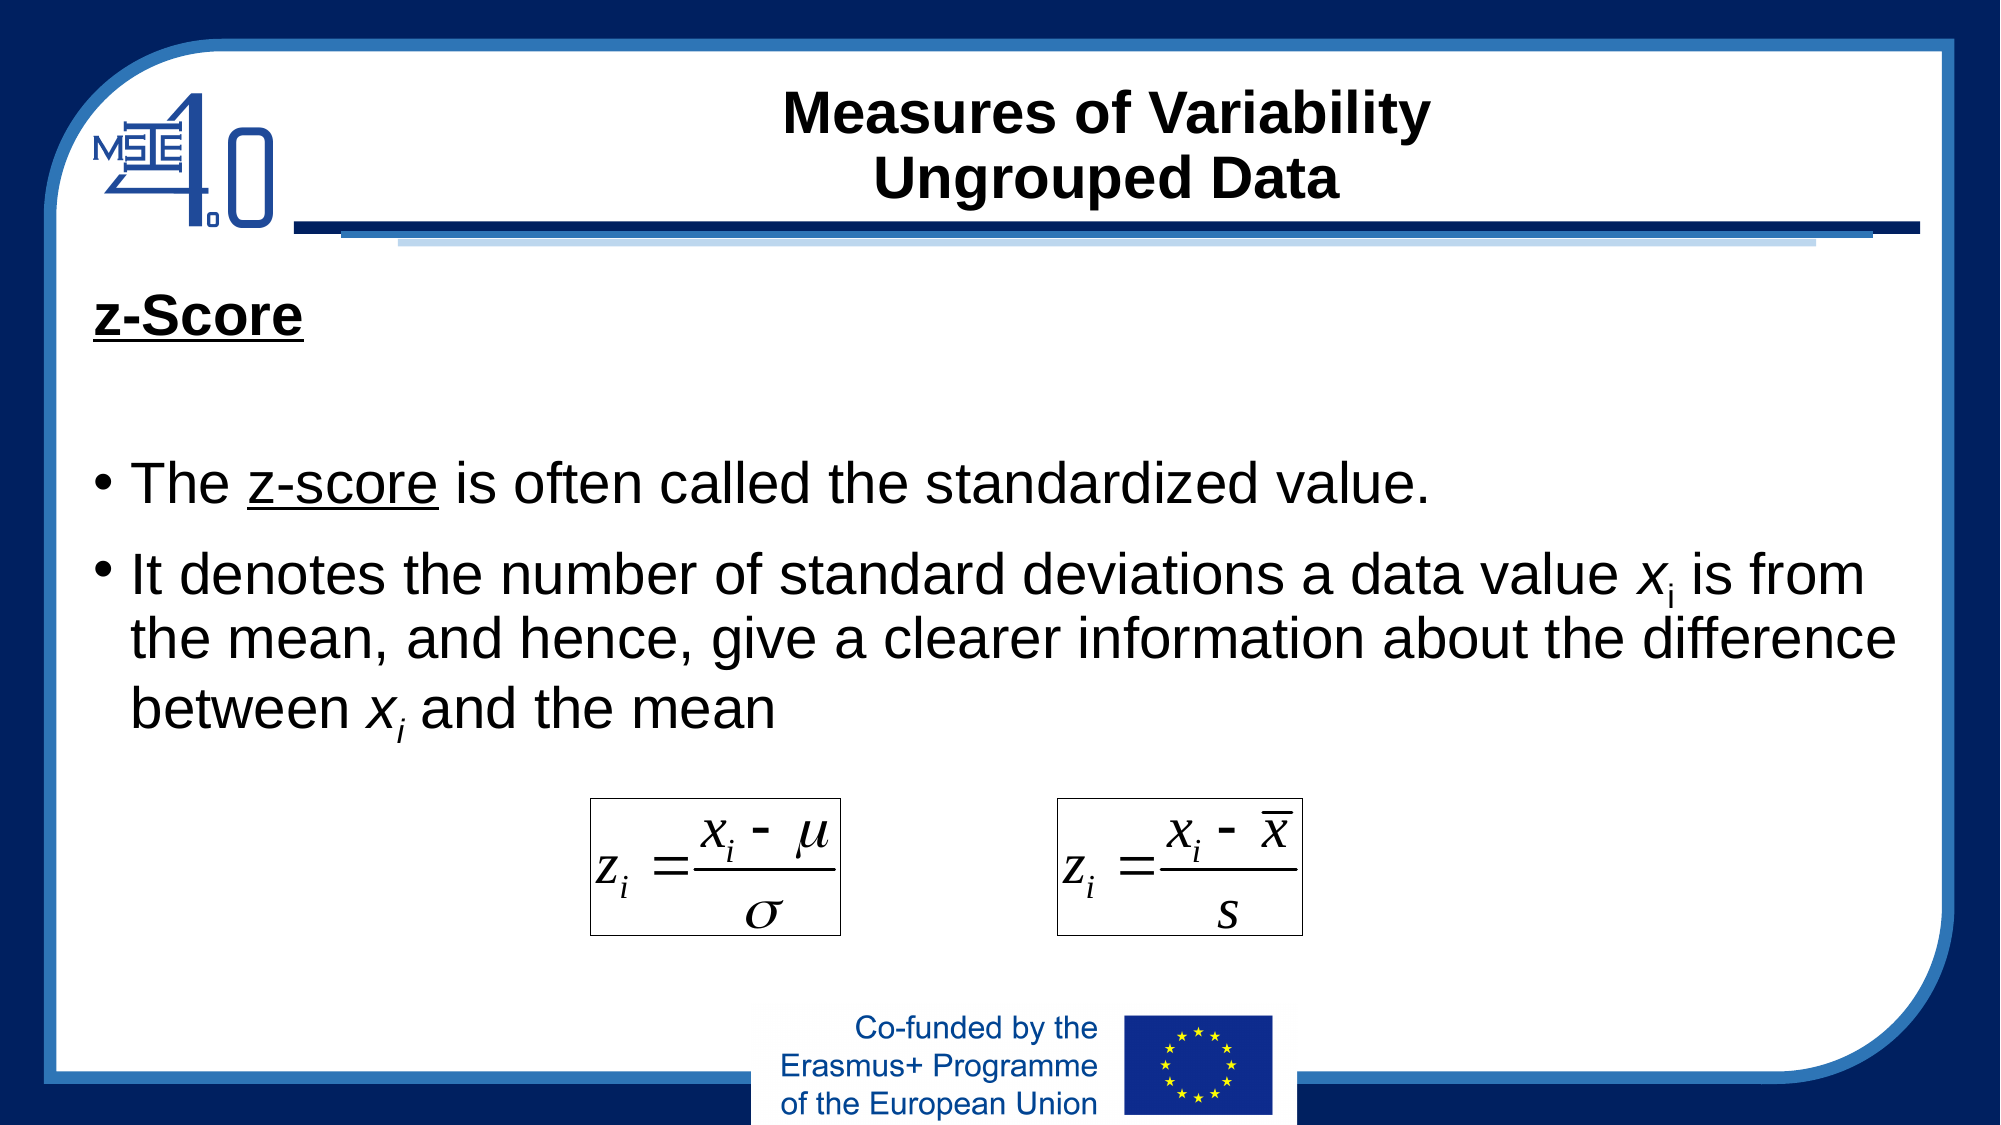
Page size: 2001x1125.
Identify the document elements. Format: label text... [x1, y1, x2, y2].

picture [751, 1003, 1298, 1125]
list z-Score The z-score is often called the standardized value. It denotes the number of standard deviations a data value xi is from the mean, and hence, give a clearer information about the difference between xi and the mean [78, 277, 1921, 984]
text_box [590, 798, 841, 936]
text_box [1057, 798, 1303, 936]
title Measures of Variability Ungrouped Data [294, 73, 1921, 220]
